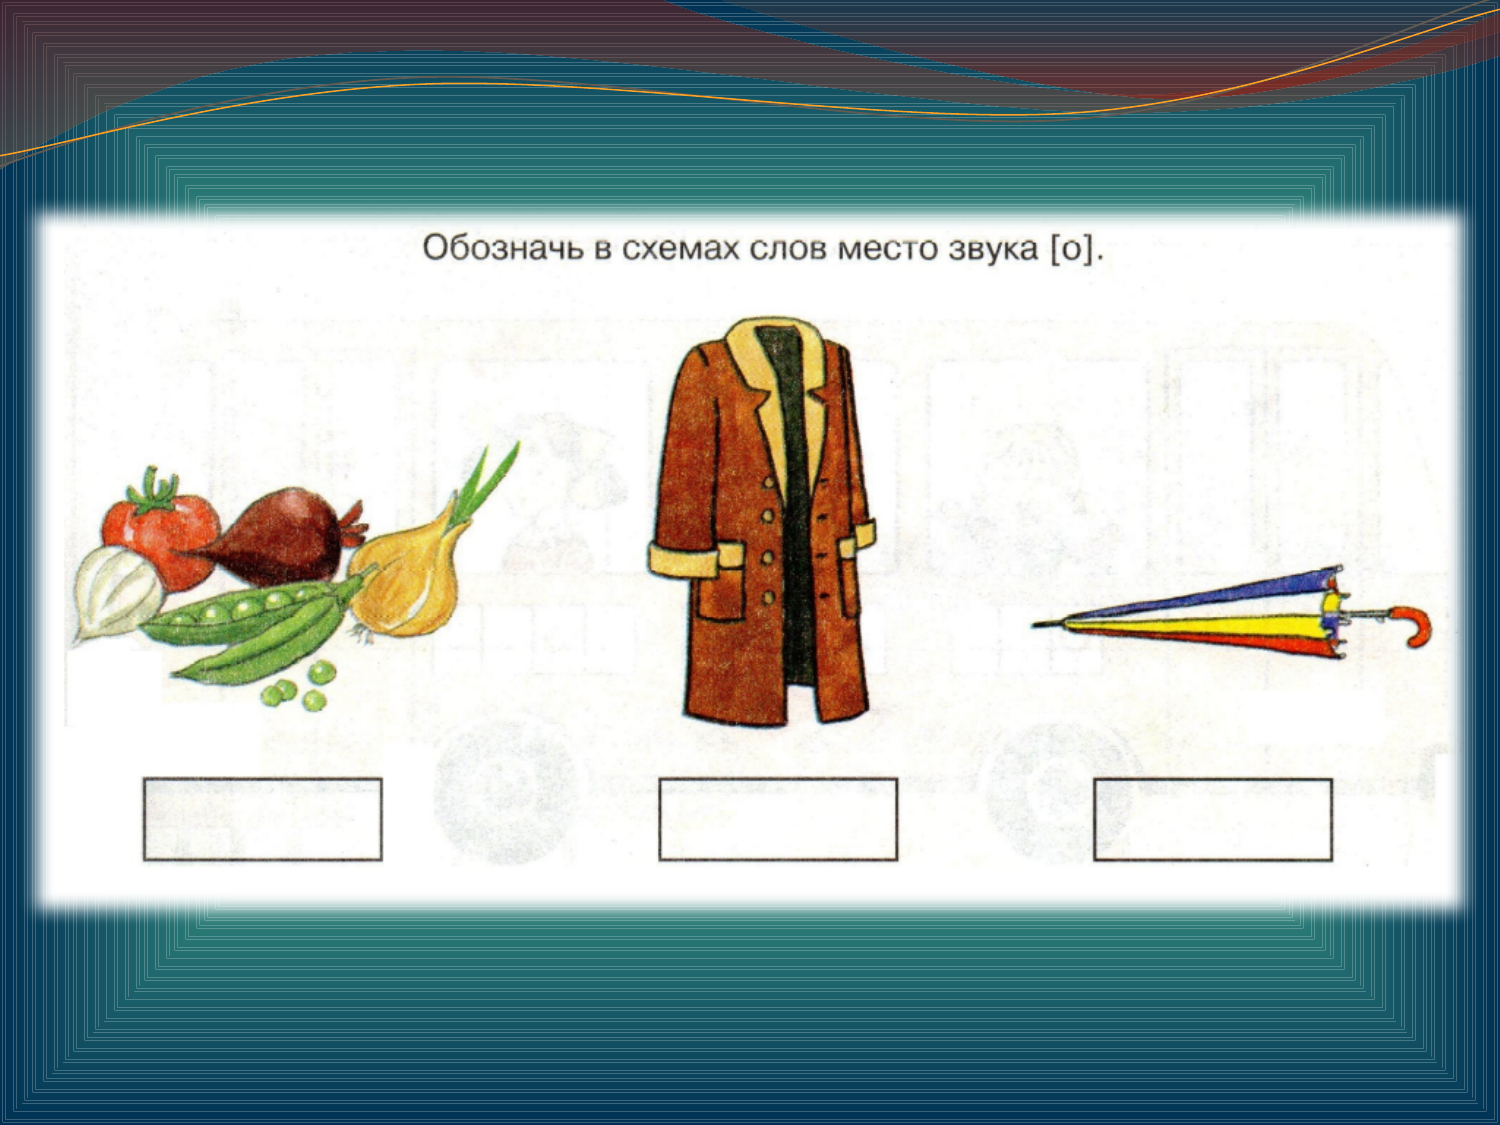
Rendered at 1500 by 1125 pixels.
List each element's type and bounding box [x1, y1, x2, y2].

picture [18, 196, 1482, 929]
